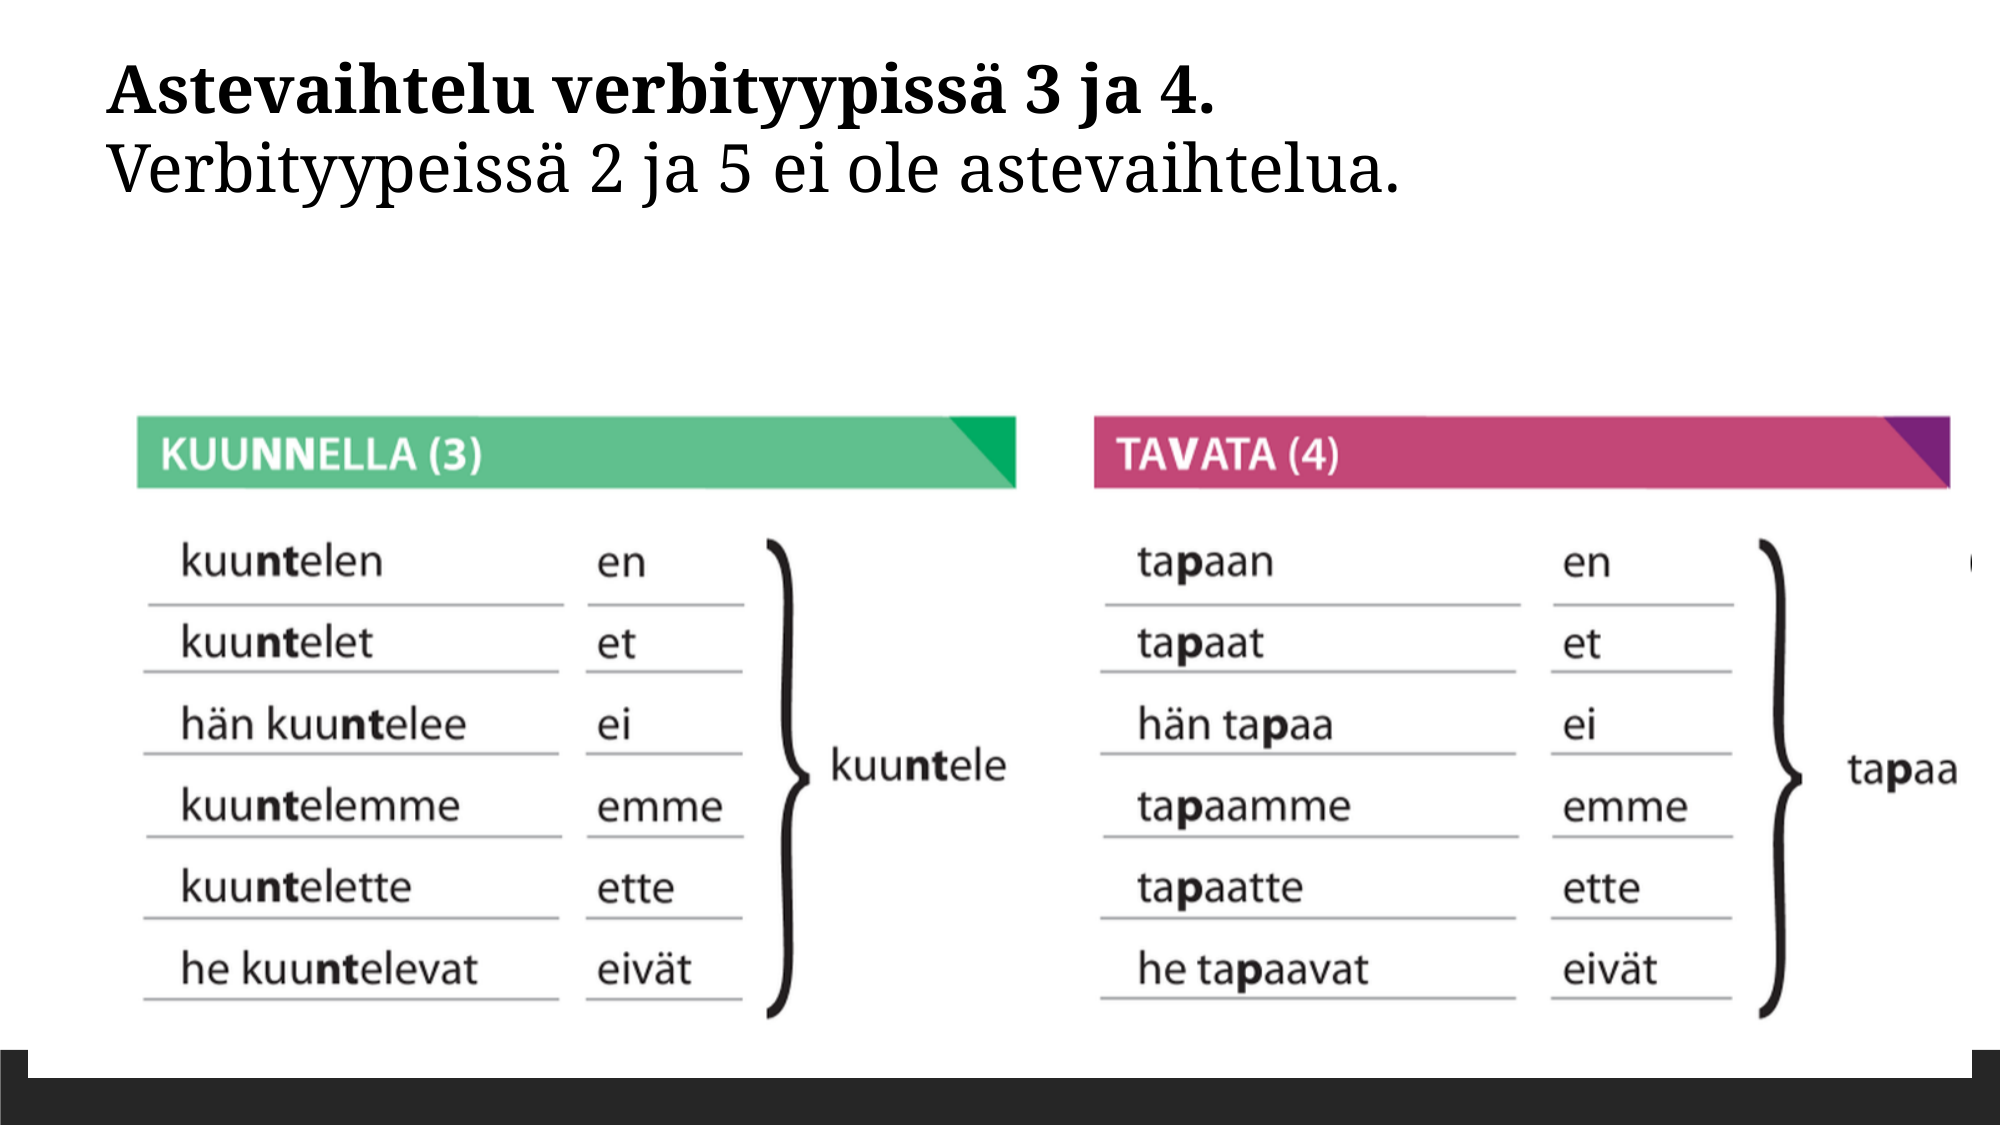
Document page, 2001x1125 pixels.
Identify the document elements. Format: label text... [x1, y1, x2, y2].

text_box Astevaihtelu verbityypissä 3 ja 4. Verbityypeissä 2 ja 5 ei ole astevaihtelua. [92, 38, 1869, 214]
picture [27, 368, 1973, 1079]
